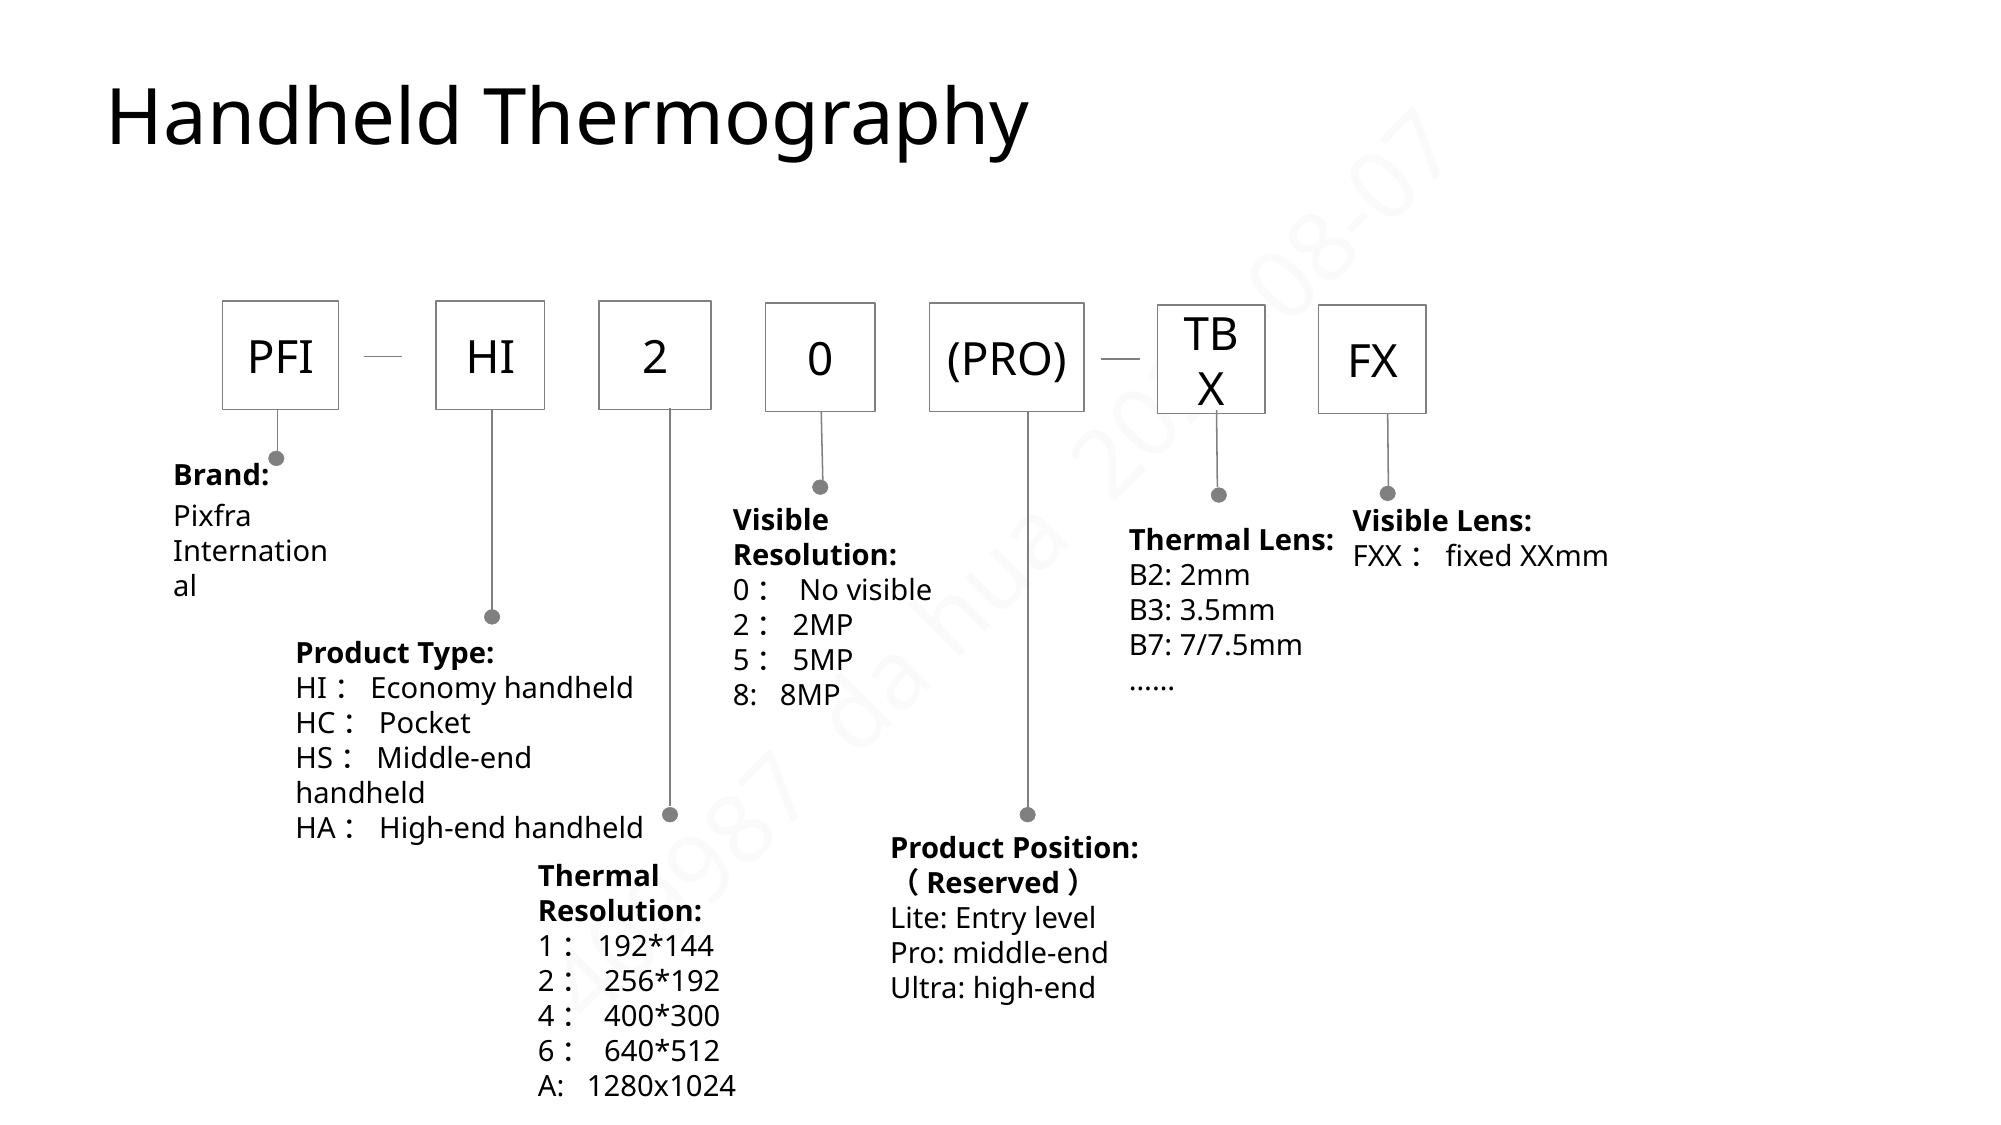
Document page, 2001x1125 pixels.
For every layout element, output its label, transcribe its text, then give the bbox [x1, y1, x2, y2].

text_box Brand: Pixfra International [161, 451, 354, 608]
text_box Product Type: HI：Economy handheld HC：Pocket HS：Middle-end handheld HA：High-end handheld [280, 626, 667, 852]
text_box Product Position: （Reserved） Lite: Entry level Pro: middle-end Ultra: high-end [875, 822, 1339, 1012]
text_box TBX [1157, 304, 1265, 414]
text_box (PRO) [929, 303, 1084, 412]
text_box Thermal Resolution: 1：192*144 2： 256*192 4： 400*300 6： 640*512 A: 1280x1024 [522, 848, 821, 1110]
text_box [1019, 807, 1036, 823]
text_box PFI [222, 300, 339, 410]
text_box [1379, 486, 1396, 501]
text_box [662, 407, 678, 823]
text_box HI [436, 300, 545, 410]
text_box Visible Lens: FXX：fixed XXmm [1338, 494, 1854, 580]
text_box [484, 609, 500, 625]
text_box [268, 408, 285, 466]
text_box 0 [765, 303, 876, 412]
text_box Thermal Lens: B2: 2mm B3: 3.5mm B7: 7/7.5mm …… [1113, 513, 1366, 704]
text_box [1211, 487, 1227, 503]
text_box Visible Resolution: 0： No visible 2：2MP 5：5MP 8: 8MP [717, 494, 1016, 719]
text_box FX [1318, 304, 1427, 414]
text_box 2 [599, 300, 711, 410]
text_box [812, 479, 829, 494]
title Handheld Thermography [90, 69, 1587, 170]
